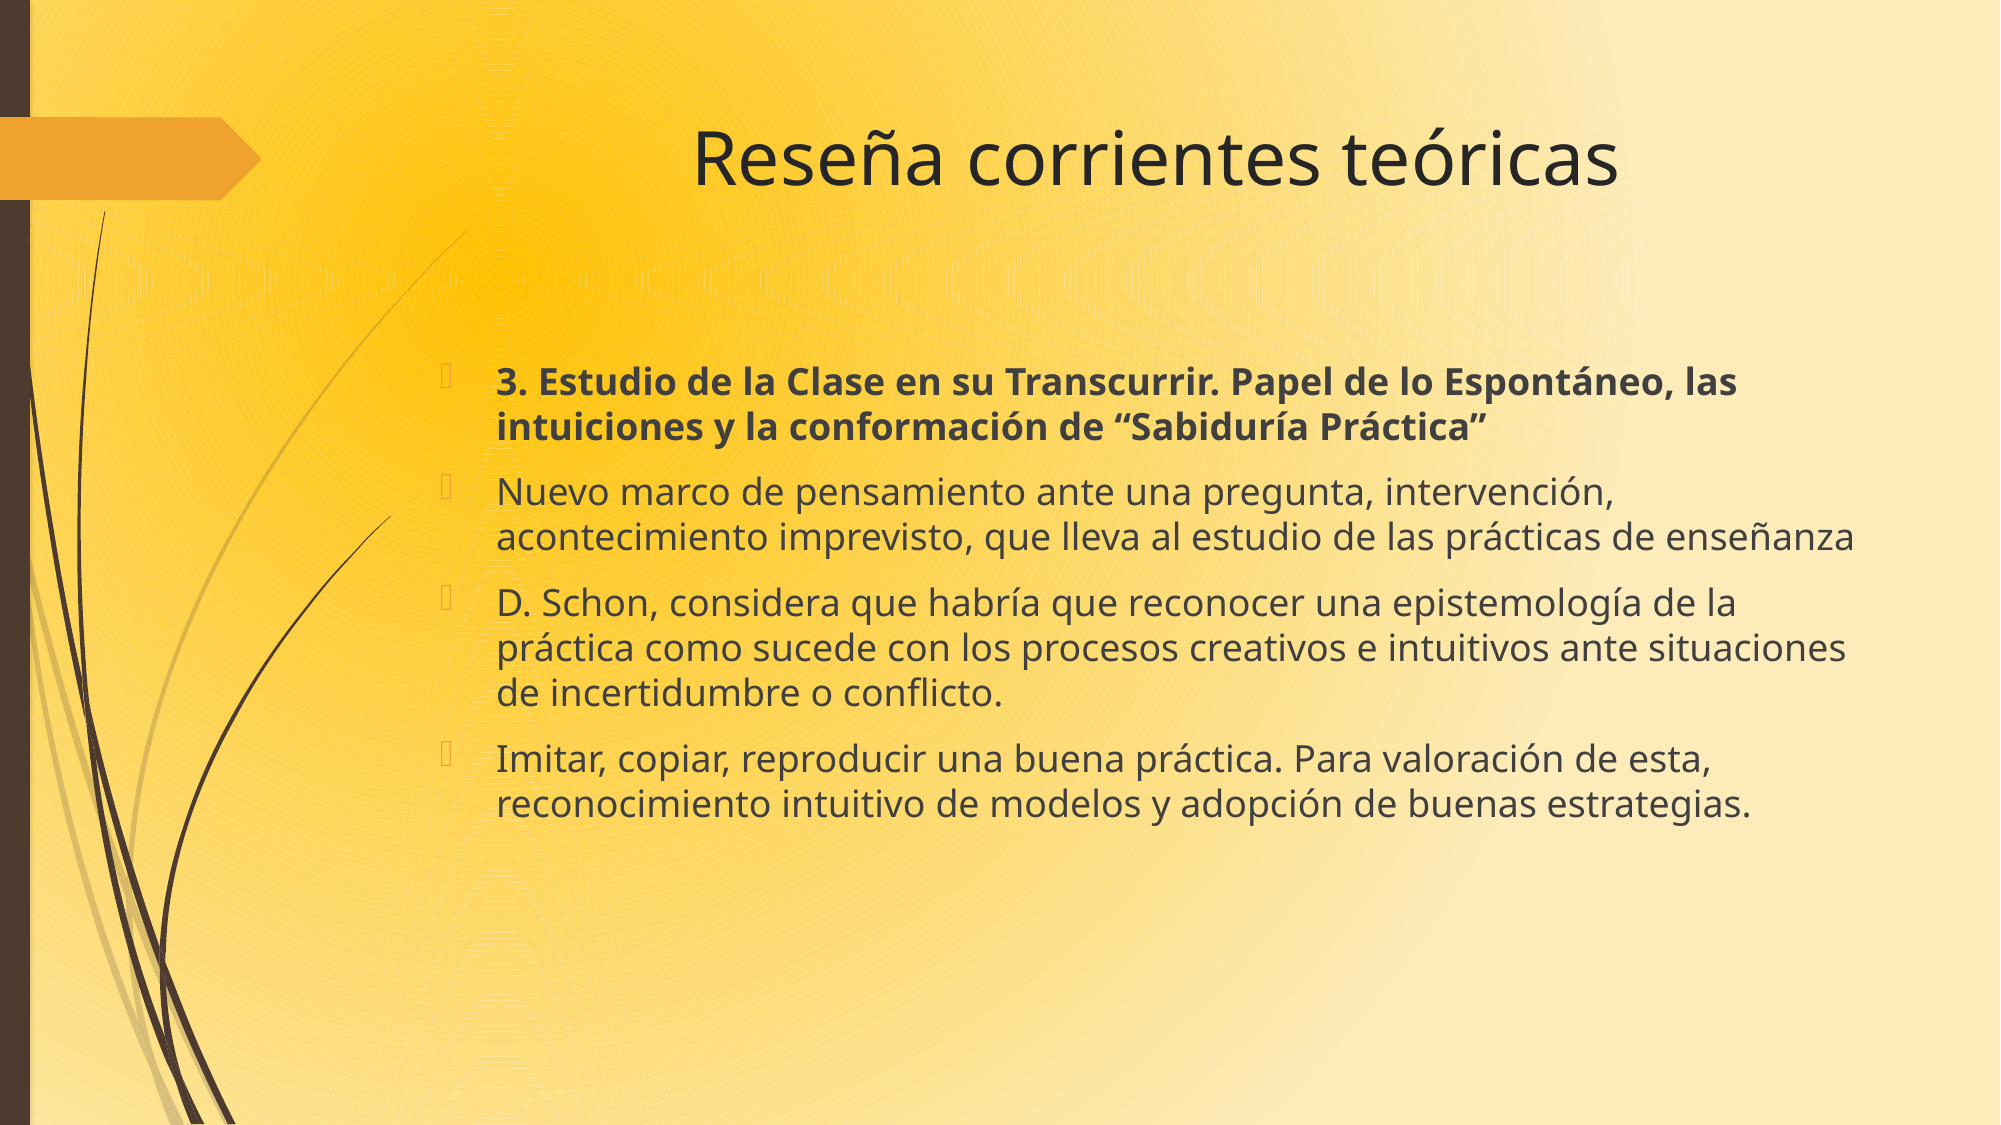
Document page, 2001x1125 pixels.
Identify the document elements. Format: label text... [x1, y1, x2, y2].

title Reseña corrientes teóricas [425, 102, 1888, 313]
list 3. Estudio de la Clase en su Transcurrir. Papel de lo Espontáneo, las intuiciones y la conformación de “Sabiduría Práctica” Nuevo marco de pensamiento ante una pregunta, intervención, acontecimiento imprevisto, que lleva al estudio de las prácticas de enseñanza D. Schon, considera que habría que reconocer una epistemología de la práctica como sucede con los procesos creativos e intuitivos ante situaciones de incertidumbre o conflicto. Imitar, copiar, reproducir una buena práctica. Para valoración de esta, reconocimiento intuitivo de modelos y adopción de buenas estrategias. [424, 350, 1888, 970]
